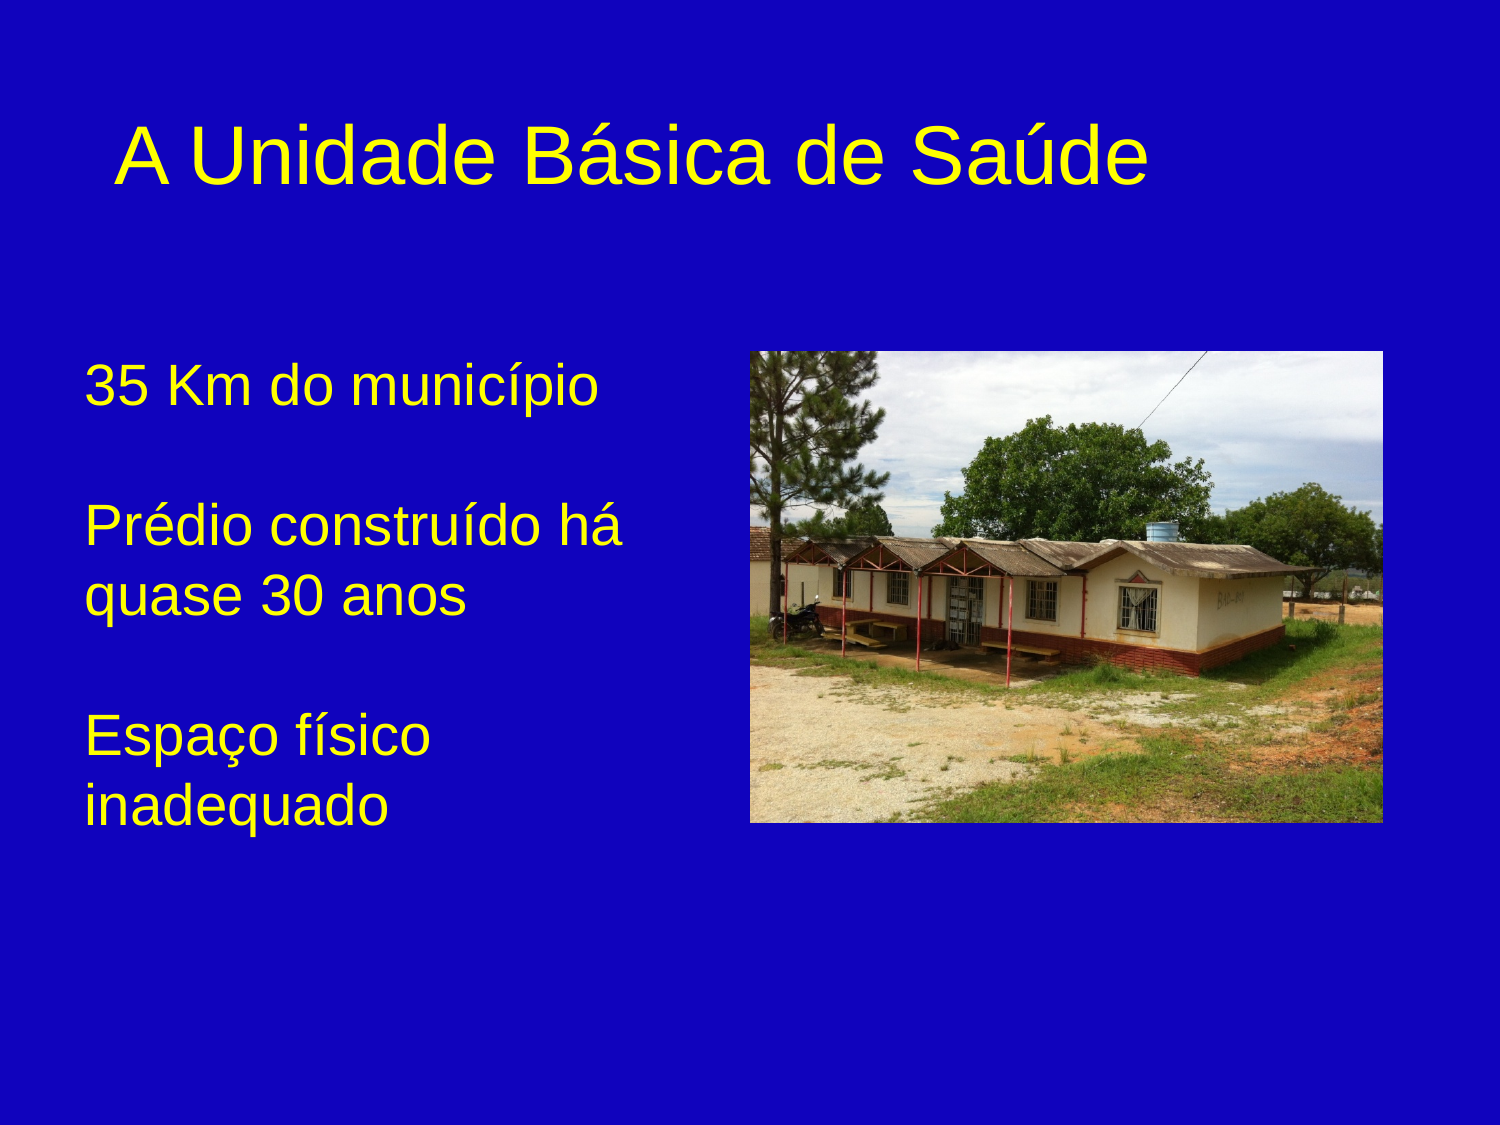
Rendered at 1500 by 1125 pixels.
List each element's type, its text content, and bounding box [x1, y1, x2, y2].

text_box 35 Km do município Prédio construído há quase 30 anos Espaço físico inadequado [70, 339, 704, 845]
picture [749, 351, 1383, 823]
text_box A Unidade Básica de Saúde [99, 93, 1166, 209]
